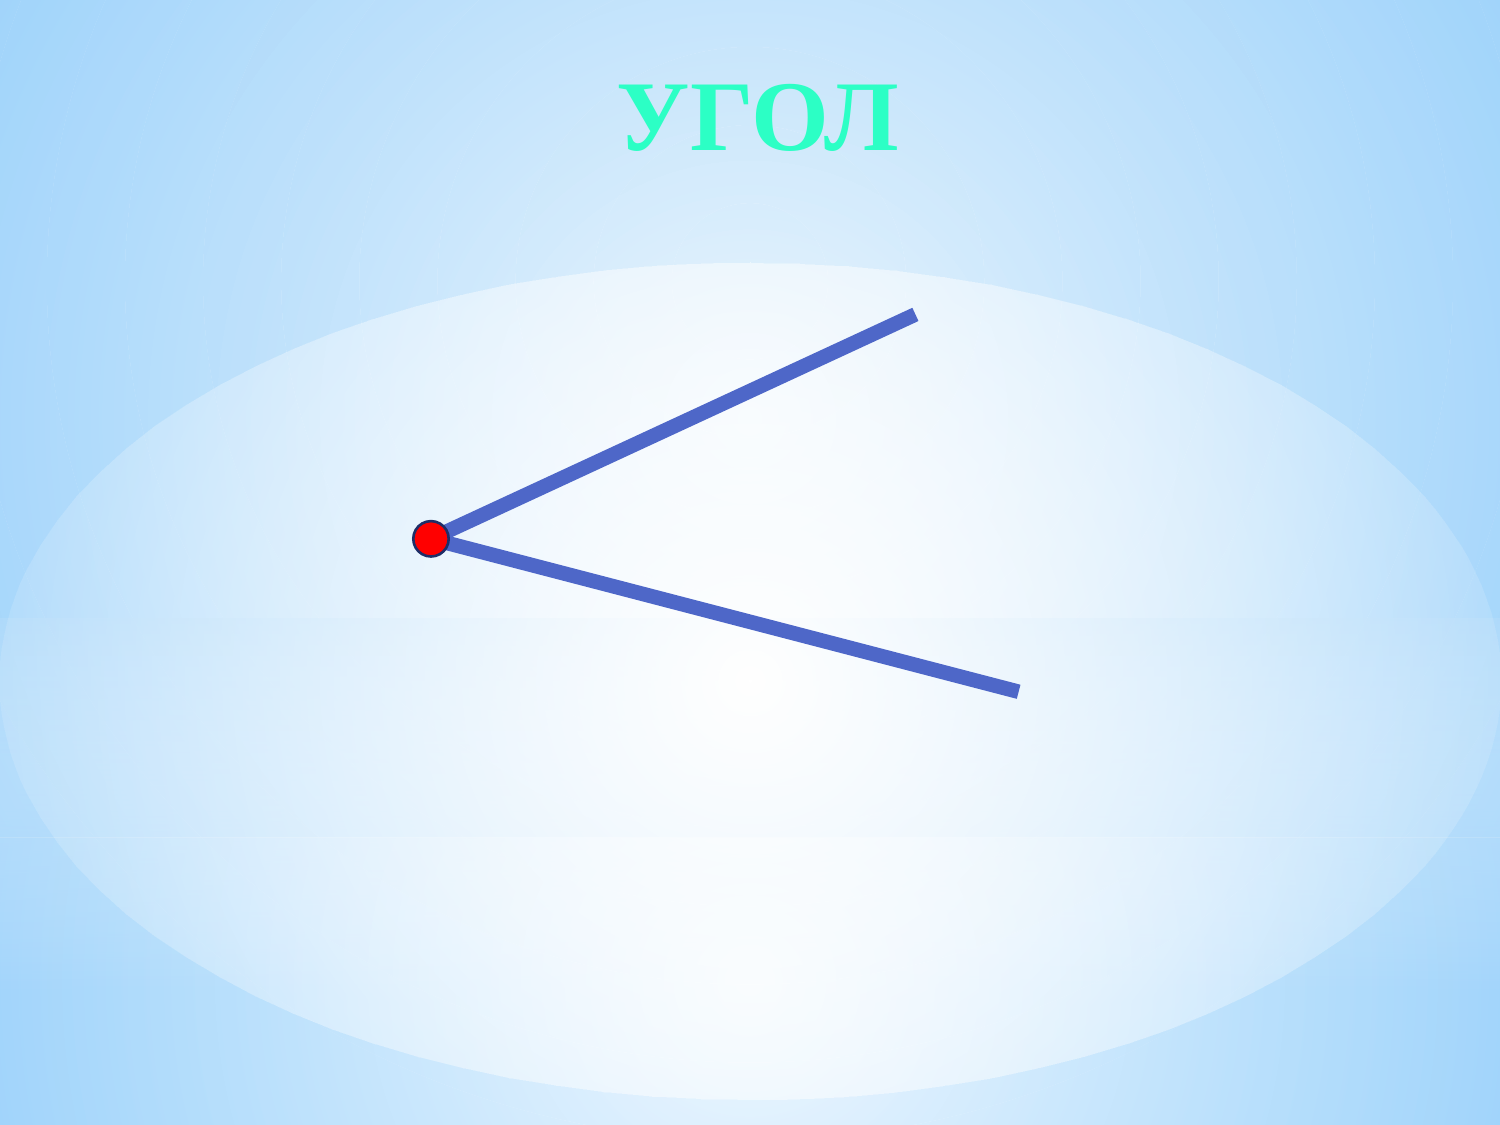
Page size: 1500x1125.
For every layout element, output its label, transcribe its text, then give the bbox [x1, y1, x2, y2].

text_box угол [601, 42, 914, 178]
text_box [430, 538, 1019, 692]
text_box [430, 314, 916, 537]
text_box [411, 521, 425, 557]
